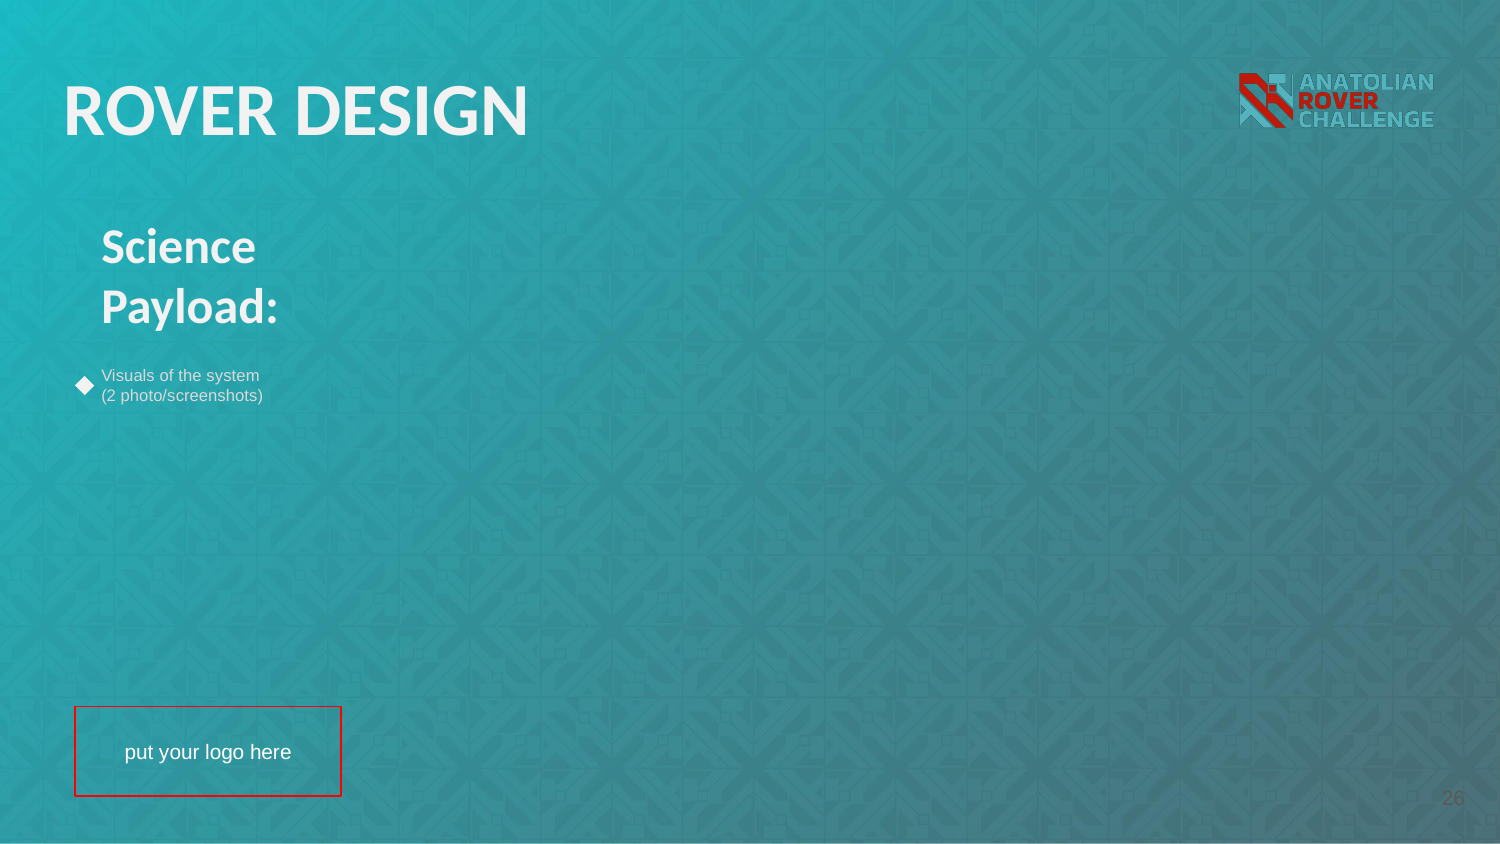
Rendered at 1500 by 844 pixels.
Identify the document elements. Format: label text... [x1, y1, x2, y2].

picture [0, 0, 1500, 844]
text_box Science Payload: [86, 198, 416, 349]
text_box ROVER DESIGN [48, 62, 559, 165]
text_box [74, 375, 86, 396]
text_box Visuals of the system (2 photo/screenshots) [86, 350, 416, 421]
slide_number ‹#› [1389, 764, 1480, 830]
text_box put your logo here [74, 706, 342, 797]
